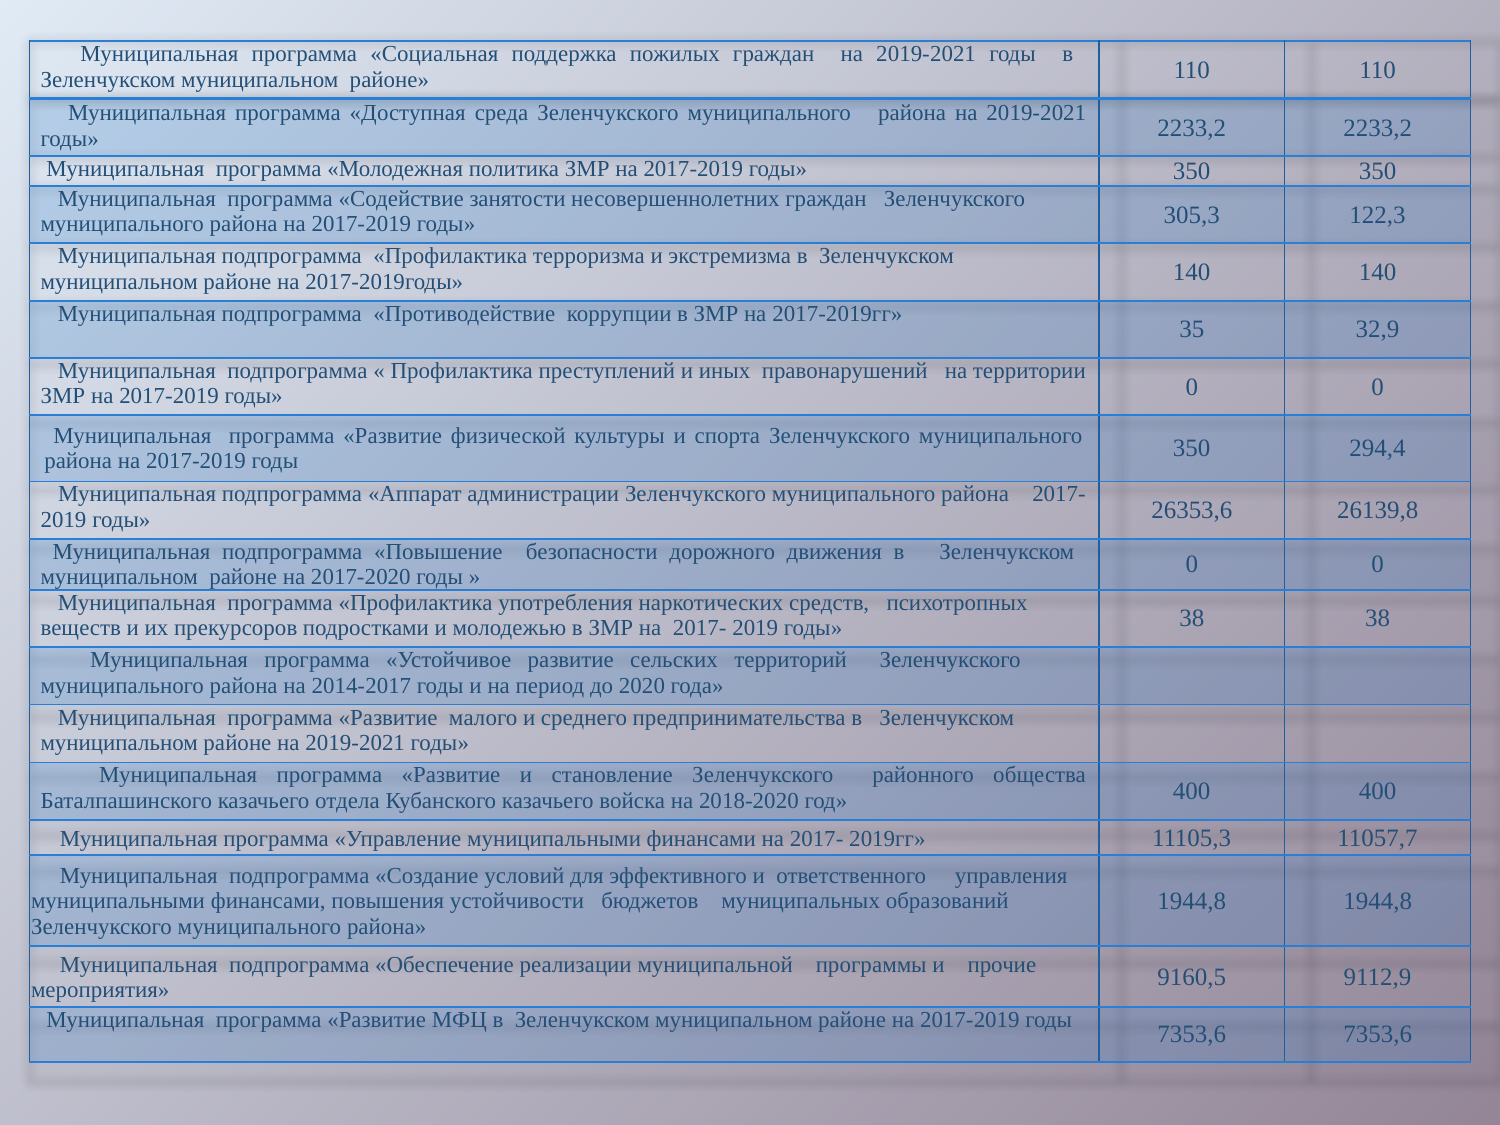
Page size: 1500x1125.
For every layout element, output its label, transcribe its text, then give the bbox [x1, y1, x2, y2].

table_cell Муниципальная подпрограмма «Профилактика терроризма и экстремизма в Зеленчукском муниципальном районе на 2017-2019годы» [30, 244, 1098, 300]
table_cell Муниципальная программа «Доступная среда Зеленчукского муниципального района на 2019-2021 годы» [30, 100, 1098, 155]
table_cell [1285, 648, 1470, 704]
table_cell 9112,9 [1285, 947, 1470, 1006]
table_cell 0 [1285, 359, 1470, 414]
table_cell 140 [1285, 244, 1470, 300]
table_cell 26353,6 [1100, 482, 1284, 538]
table_header 110 [1285, 42, 1470, 97]
table_cell Муниципальная подпрограмма «Аппарат администрации Зеленчукского муниципального района 2017-2019 годы» [30, 482, 1098, 538]
table_cell 305,3 [1100, 187, 1284, 242]
table_header 110 [1100, 42, 1284, 97]
table_cell Муниципальная программа «Устойчивое развитие сельских территорий Зеленчукского муниципального района на 2014-2017 годы и на период до 2020 года» [30, 648, 1098, 704]
table_cell Муниципальная программа «Развитие малого и среднего предпринимательства в Зеленчукском муниципальном районе на 2019-2021 годы» [30, 705, 1098, 762]
table_cell 0 [1285, 540, 1470, 589]
table_cell 2233,2 [1100, 100, 1284, 155]
table_cell 32,9 [1285, 302, 1470, 357]
table_cell 1944,8 [1100, 856, 1284, 945]
table_cell 38 [1100, 591, 1284, 646]
table_cell Муниципальная программа «Профилактика употребления наркотических средств, психотропных веществ и их прекурсоров подростками и молодежью в ЗМР на 2017- 2019 годы» [30, 591, 1098, 646]
table_cell [1100, 648, 1284, 704]
table_cell 0 [1100, 359, 1284, 414]
table_cell Муниципальная программа «Развитие и становление Зеленчукского районного общества Баталпашинского казачьего отдела Кубанского казачьего войска на 2018-2020 год» [30, 763, 1098, 819]
table_cell 7353,6 [1100, 1008, 1284, 1061]
table_cell 0 [1100, 540, 1284, 589]
table_cell [1100, 705, 1284, 762]
table_cell Муниципальная подпрограмма « Профилактика преступлений и иных правонарушений на территории ЗМР на 2017-2019 годы» [30, 359, 1098, 414]
table_cell 26139,8 [1285, 482, 1470, 538]
table_cell [1285, 705, 1470, 762]
table_cell Муниципальная программа «Содействие занятости несовершеннолетних граждан Зеленчукского муниципального района на 2017-2019 годы» [30, 187, 1098, 242]
table_cell 350 [1100, 416, 1284, 481]
table_cell Муниципальная программа «Молодежная политика ЗМР на 2017-2019 годы» [30, 157, 1098, 185]
table_cell Муниципальная подпрограмма «Обеспечение реализации муниципальной программы и прочие мероприятия» [30, 947, 1098, 1006]
table_cell 140 [1100, 244, 1284, 300]
table_cell 122,3 [1285, 187, 1470, 242]
table_cell 9160,5 [1100, 947, 1284, 1006]
table_cell 1944,8 [1285, 856, 1470, 945]
table_cell 350 [1100, 157, 1284, 185]
table_cell 400 [1285, 763, 1470, 819]
table_cell Муниципальная подпрограмма «Повышение безопасности дорожного движения в Зеленчукском муниципальном районе на 2017-2020 годы » [30, 540, 1098, 589]
table_cell 350 [1285, 157, 1470, 185]
table_cell Муниципальная подпрограмма «Создание условий для эффективного и ответственного управления муниципальными финансами, повышения устойчивости бюджетов муниципальных образований Зеленчукского муниципального района» [30, 856, 1098, 945]
table_cell 11105,3 [1100, 821, 1284, 854]
table_header Муниципальная программа «Социальная поддержка пожилых граждан на 2019-2021 годы в Зеленчукском муниципальном районе» [30, 42, 1098, 97]
table_cell 35 [1100, 302, 1284, 357]
table_cell 38 [1285, 591, 1470, 646]
table_cell Муниципальная программа «Развитие физической культуры и спорта Зеленчукского муниципального района на 2017-2019 годы [30, 416, 1098, 481]
table_cell 294,4 [1285, 416, 1470, 481]
table_cell Муниципальная программа «Развитие МФЦ в Зеленчукском муниципальном районе на 2017-2019 годы [30, 1008, 1098, 1061]
table_cell 11057,7 [1285, 821, 1470, 854]
table_cell Муниципальная подпрограмма «Противодействие коррупции в ЗМР на 2017-2019гг» [30, 302, 1098, 357]
table_cell Муниципальная программа «Управление муниципальными финансами на 2017- 2019гг» [30, 821, 1098, 854]
table_cell 400 [1100, 763, 1284, 819]
table_cell 7353,6 [1285, 1008, 1470, 1061]
table_cell 2233,2 [1285, 100, 1470, 155]
